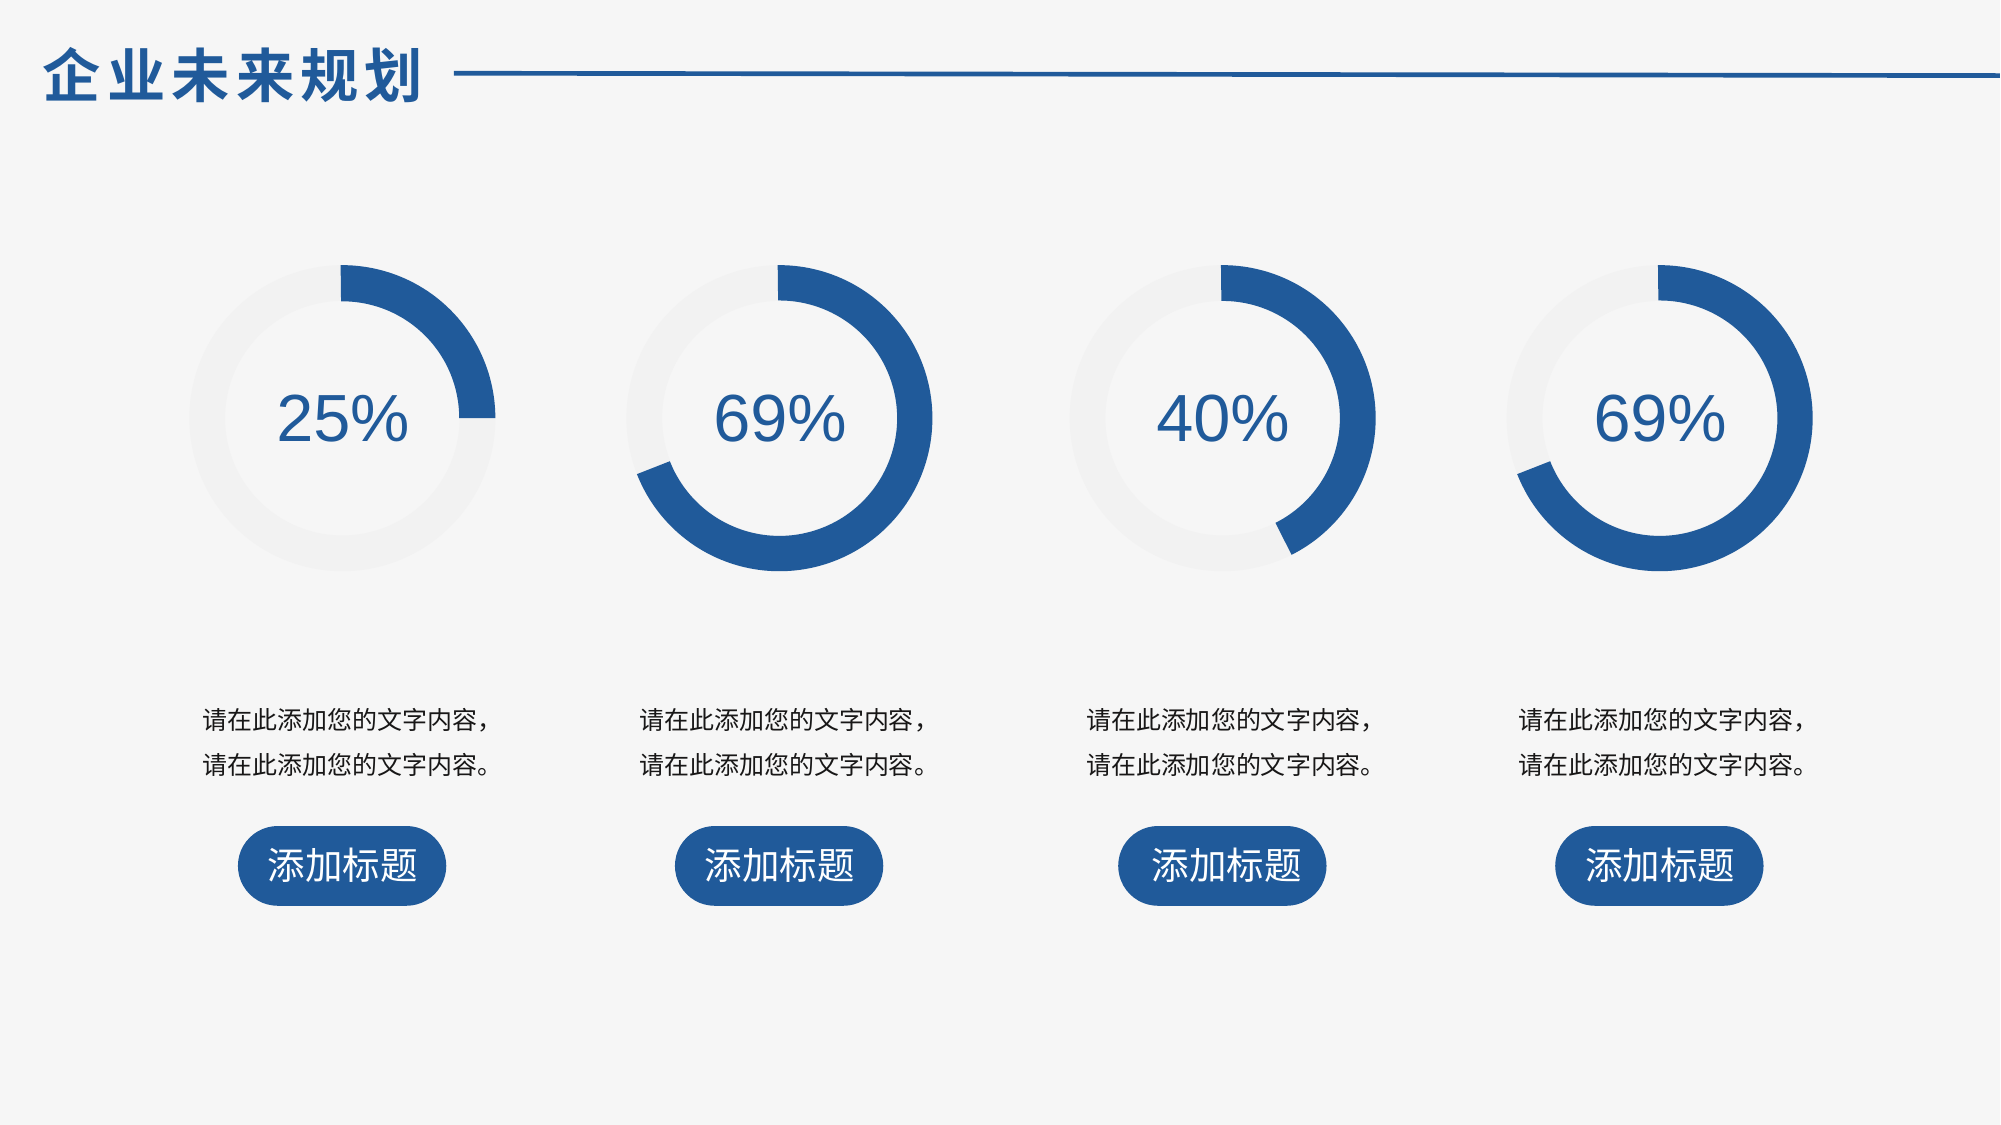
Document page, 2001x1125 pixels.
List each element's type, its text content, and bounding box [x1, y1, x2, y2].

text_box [626, 265, 933, 572]
text_box 请在此添加您的文字内容，请在此添加您的文字内容。 [1071, 681, 1383, 787]
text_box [189, 265, 496, 572]
text_box 请在此添加您的文字内容，请在此添加您的文字内容。 [624, 681, 936, 787]
text_box 添加标题 [252, 834, 433, 895]
text_box [1117, 825, 1315, 907]
text_box 添加标题 [1570, 834, 1751, 895]
text_box 请在此添加您的文字内容，请在此添加您的文字内容。 [187, 681, 499, 787]
text_box 企业未来规划 [27, 31, 454, 117]
text_box [674, 825, 884, 907]
text_box [1554, 825, 1765, 907]
text_box 添加标题 [690, 834, 870, 895]
text_box [1317, 839, 1328, 893]
text_box 请在此添加您的文字内容，请在此添加您的文字内容。 [1504, 681, 1815, 787]
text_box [1069, 265, 1376, 572]
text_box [1506, 265, 1813, 572]
text_box 添加标题 [1136, 834, 1317, 895]
text_box [237, 825, 447, 907]
